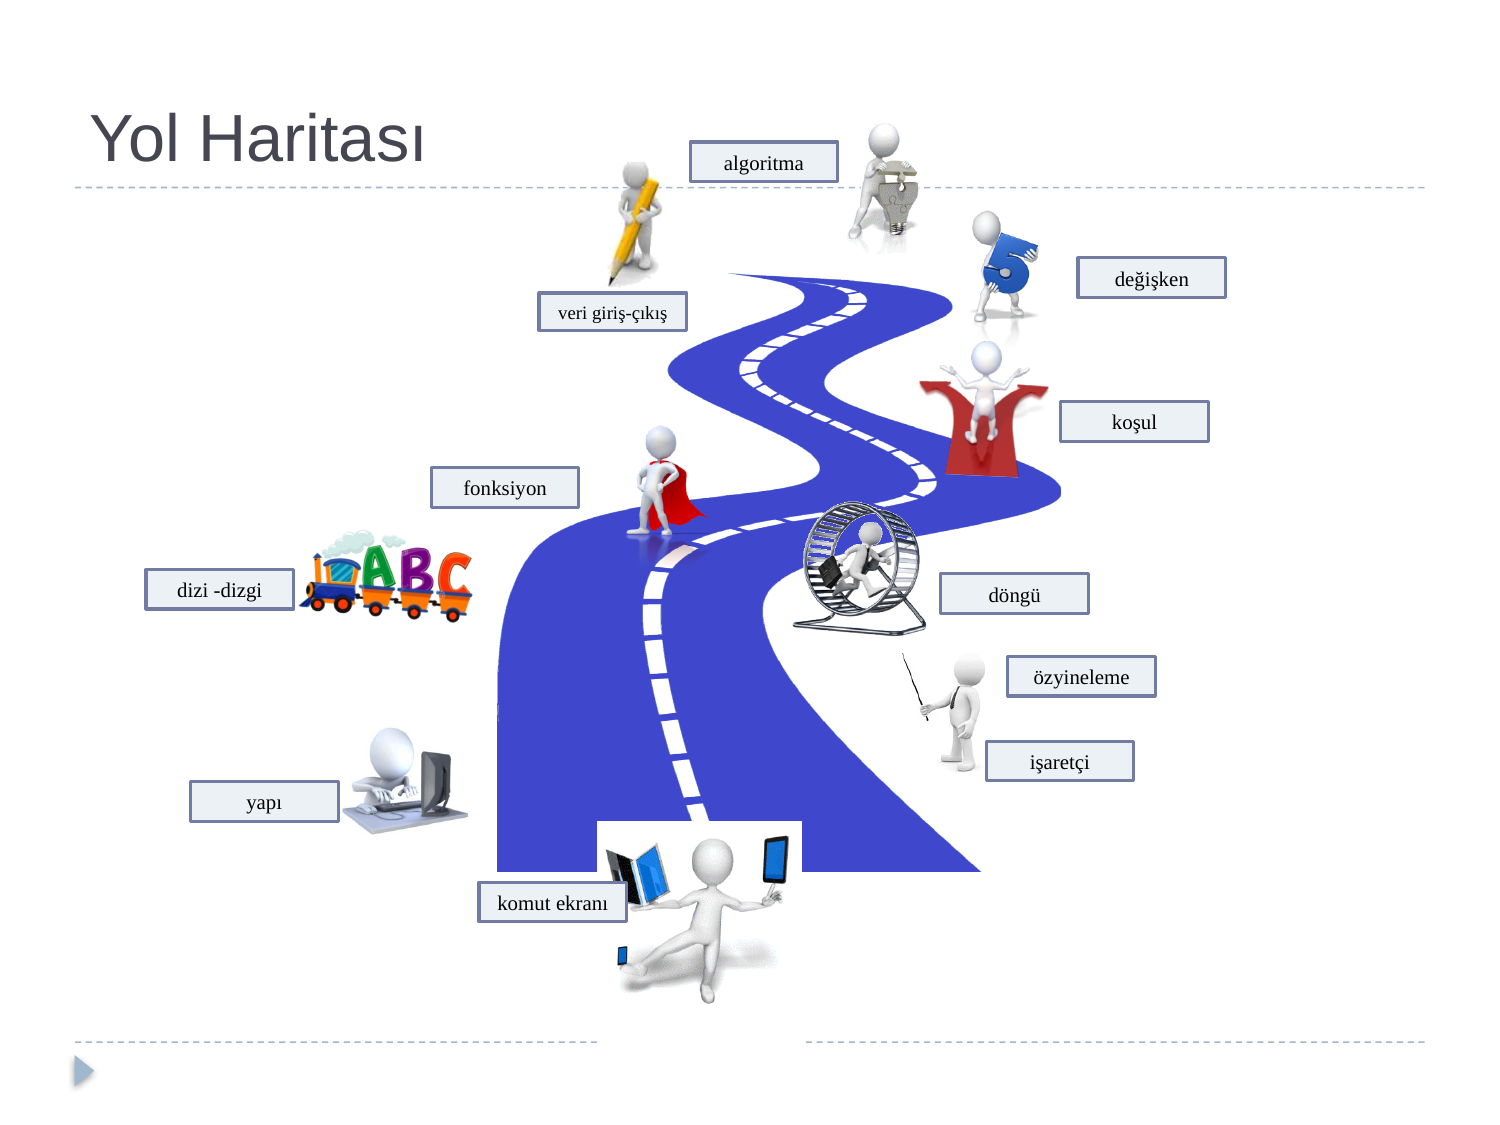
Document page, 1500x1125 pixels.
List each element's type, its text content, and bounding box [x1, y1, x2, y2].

picture [496, 152, 1061, 1046]
text_box değişken [1076, 256, 1227, 299]
picture [337, 719, 472, 854]
text_box işaretçi [1065, 740, 1135, 782]
title Yol Haritası [75, 19, 1425, 183]
text_box komut ekranı [477, 881, 591, 923]
text_box fonksiyon [430, 466, 490, 509]
picture [297, 517, 479, 632]
text_box dizi -dizgi [144, 568, 294, 611]
text_box algoritma [689, 140, 837, 183]
picture [843, 121, 923, 258]
text_box koşul [1065, 400, 1210, 443]
text_box yapı [189, 780, 332, 823]
text_box özyineleme [1065, 655, 1157, 698]
text_box döngü [1065, 572, 1090, 615]
